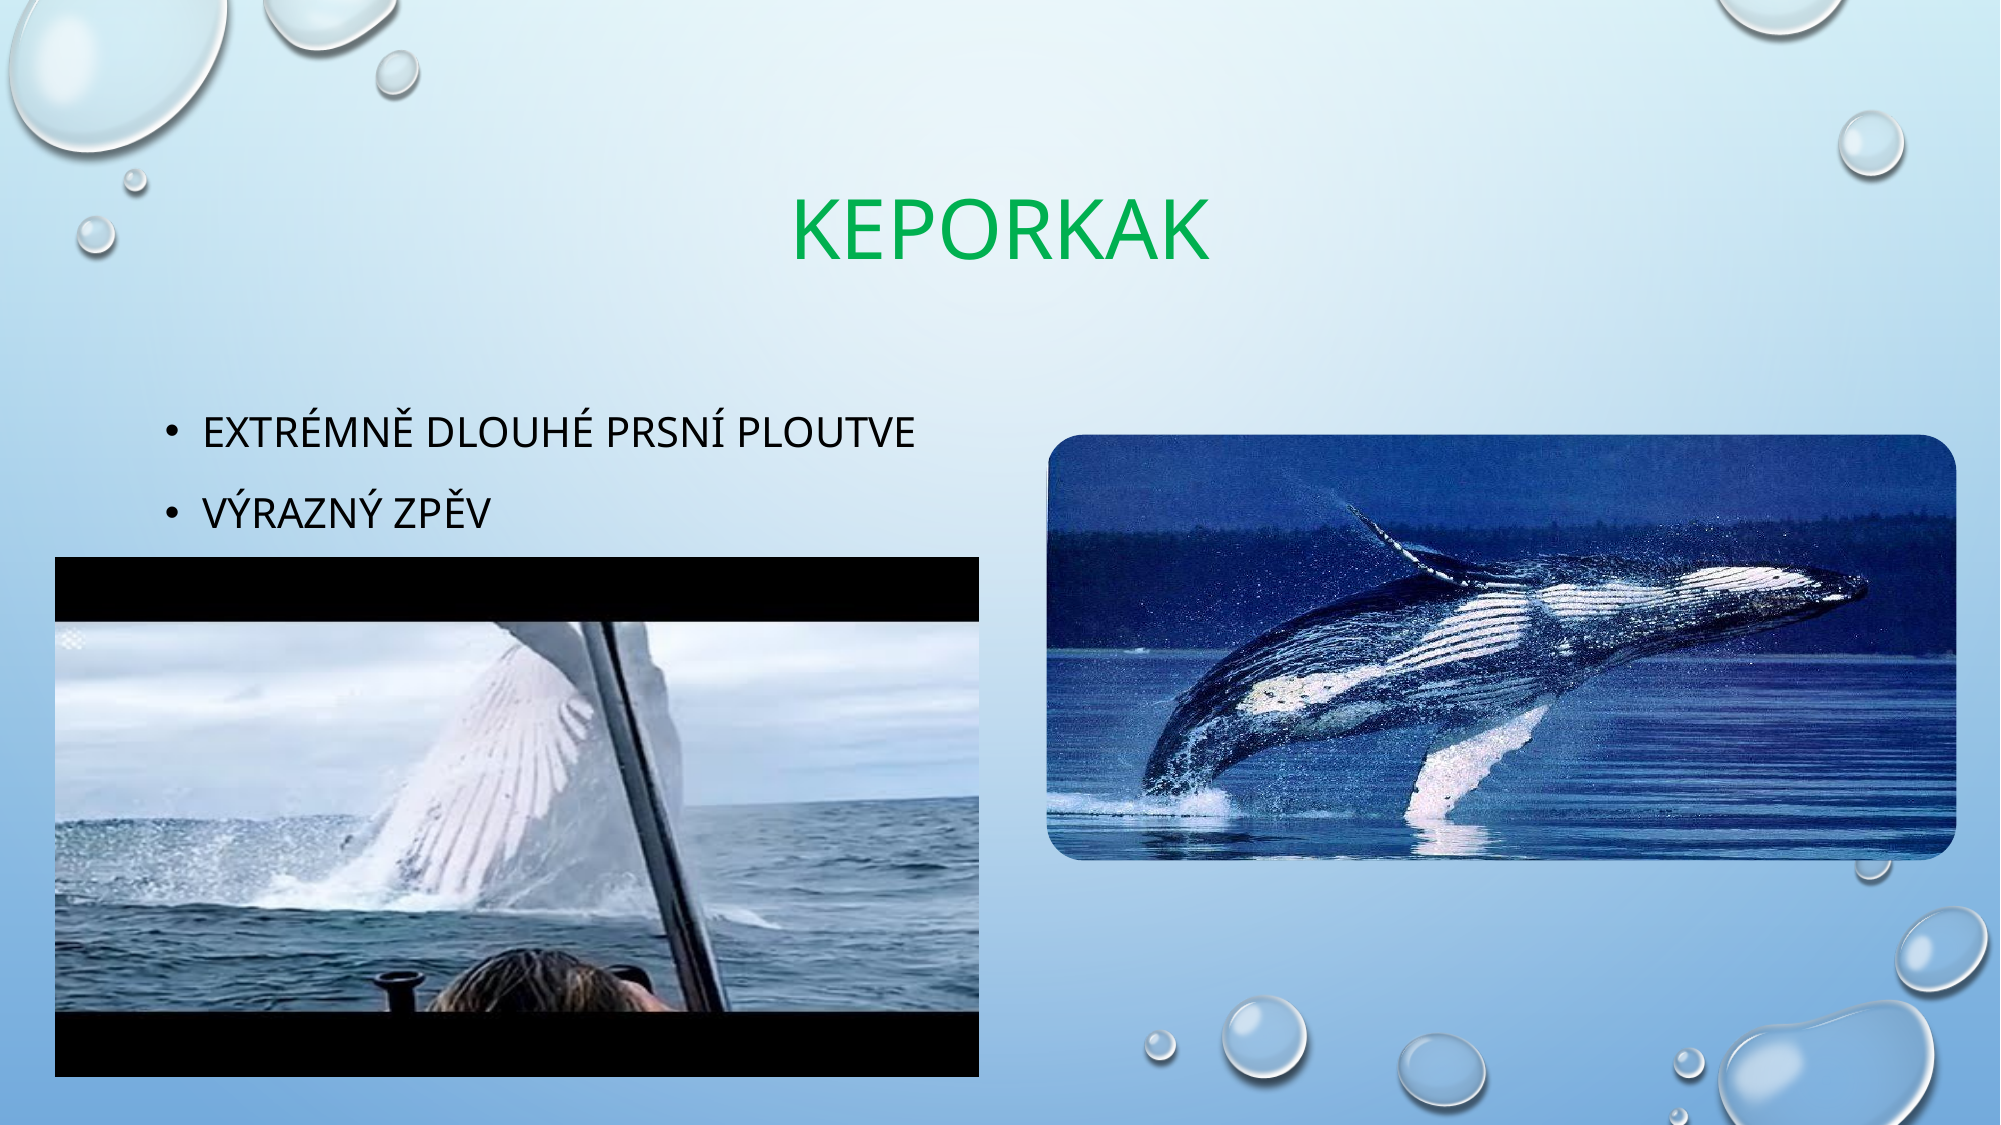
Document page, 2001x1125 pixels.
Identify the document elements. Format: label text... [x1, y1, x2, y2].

list Extrémně dlouhé prsní ploutve Výrazný zpěv [149, 388, 1850, 950]
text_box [53, 556, 980, 1078]
picture [0, 0, 2000, 1125]
title KEporkak [149, 101, 1851, 364]
